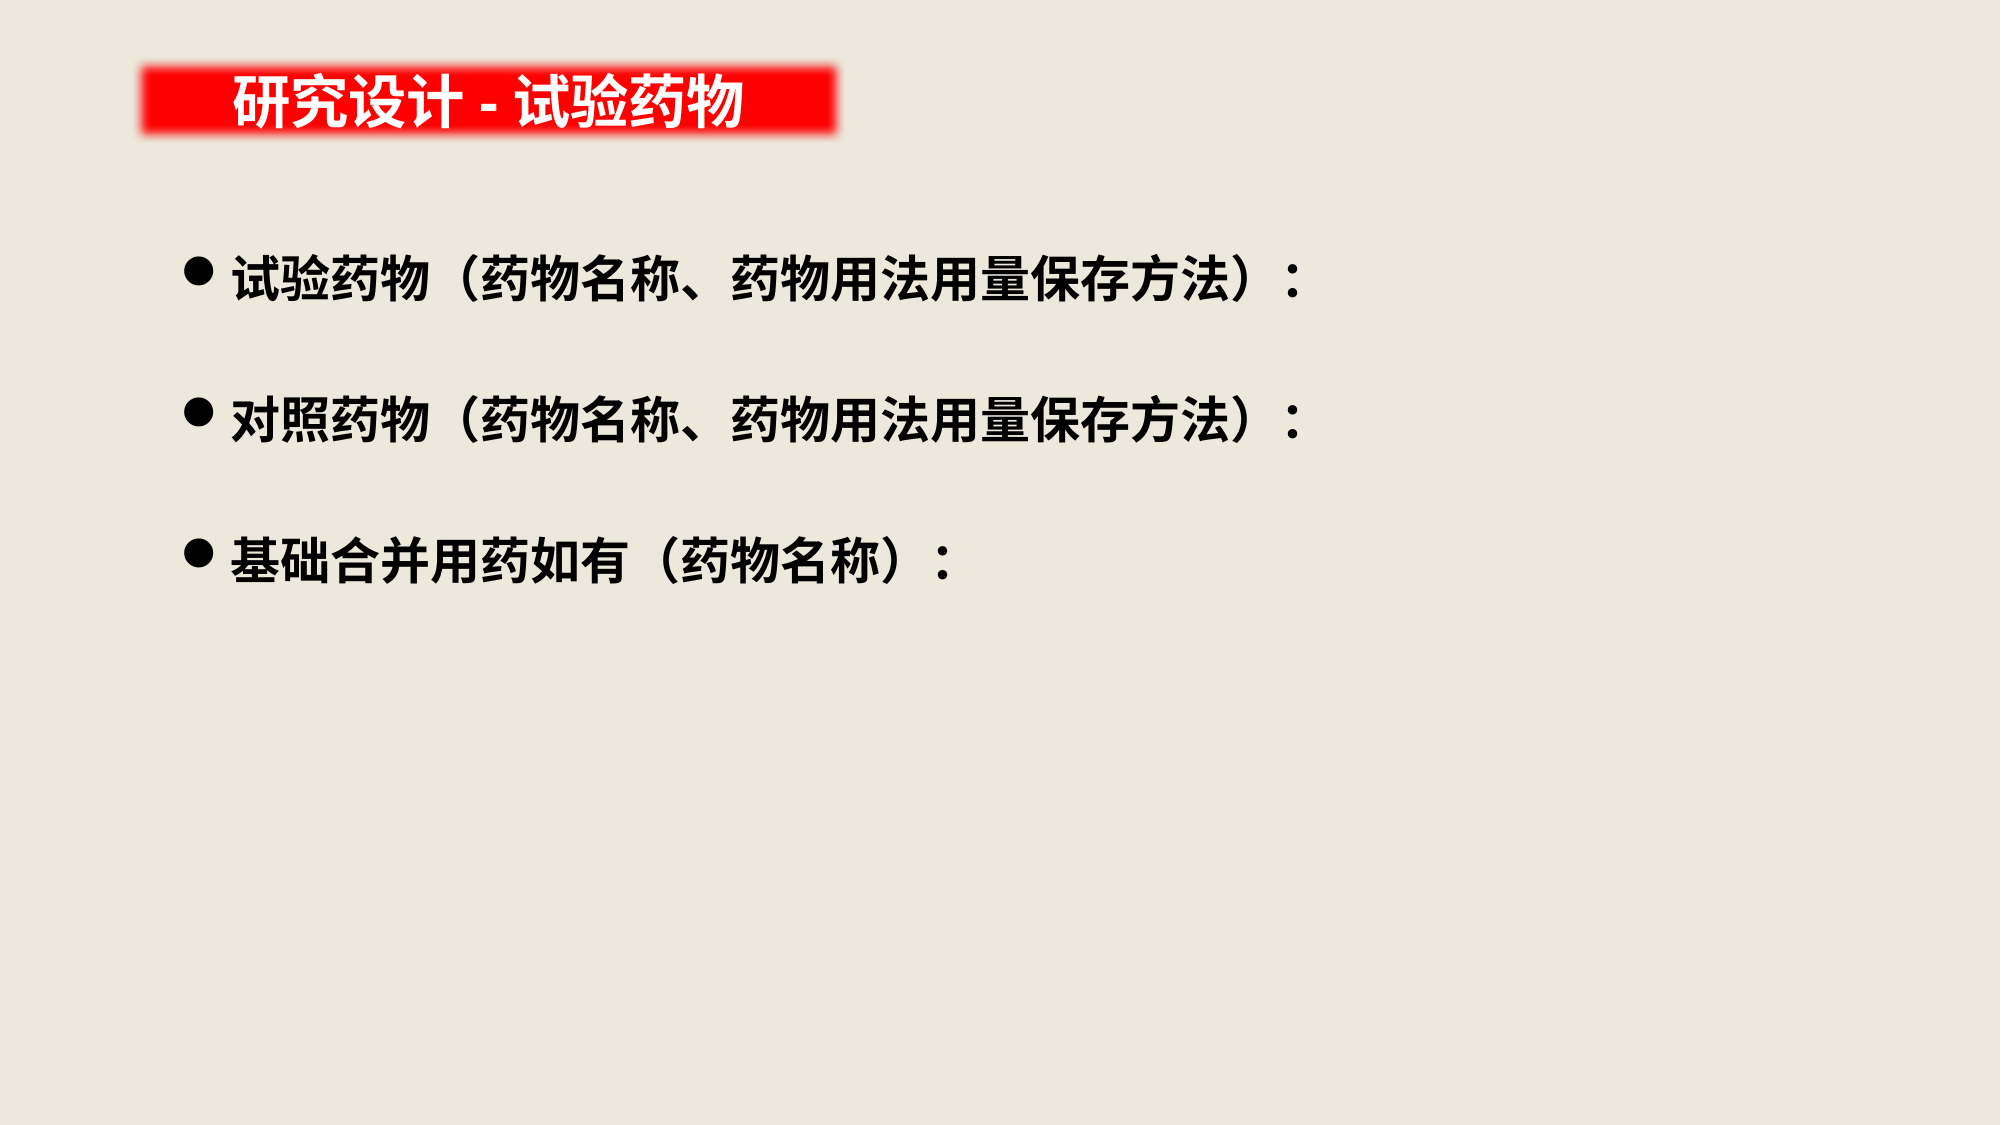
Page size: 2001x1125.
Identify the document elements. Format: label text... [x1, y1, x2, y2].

text_box 研究设计-试验药物 [150, 75, 829, 127]
text_box 试验药物（药物名称、药物用法用量保存方法）： 对照药物（药物名称、药物用法用量保存方法）： 基础合并用药如有（药物名称）： [165, 180, 1890, 597]
